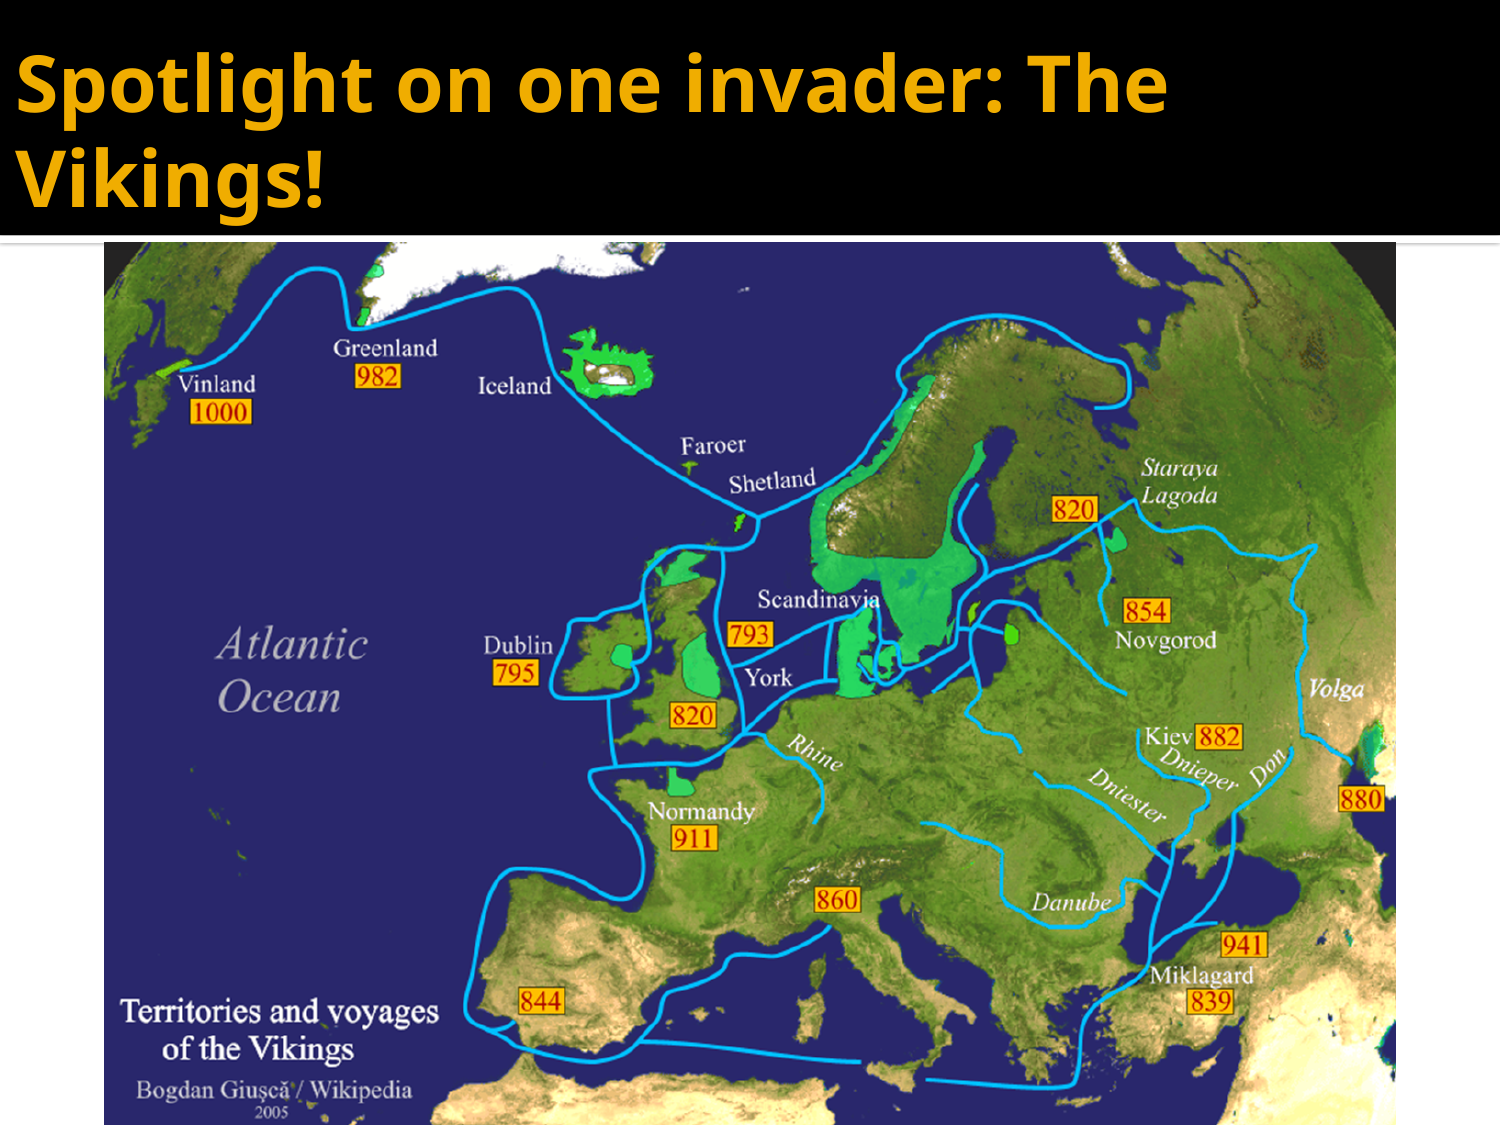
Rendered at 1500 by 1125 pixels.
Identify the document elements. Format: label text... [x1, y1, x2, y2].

title Spotlight on one invader: The Vikings! [0, 25, 1500, 231]
picture [104, 242, 1396, 1125]
